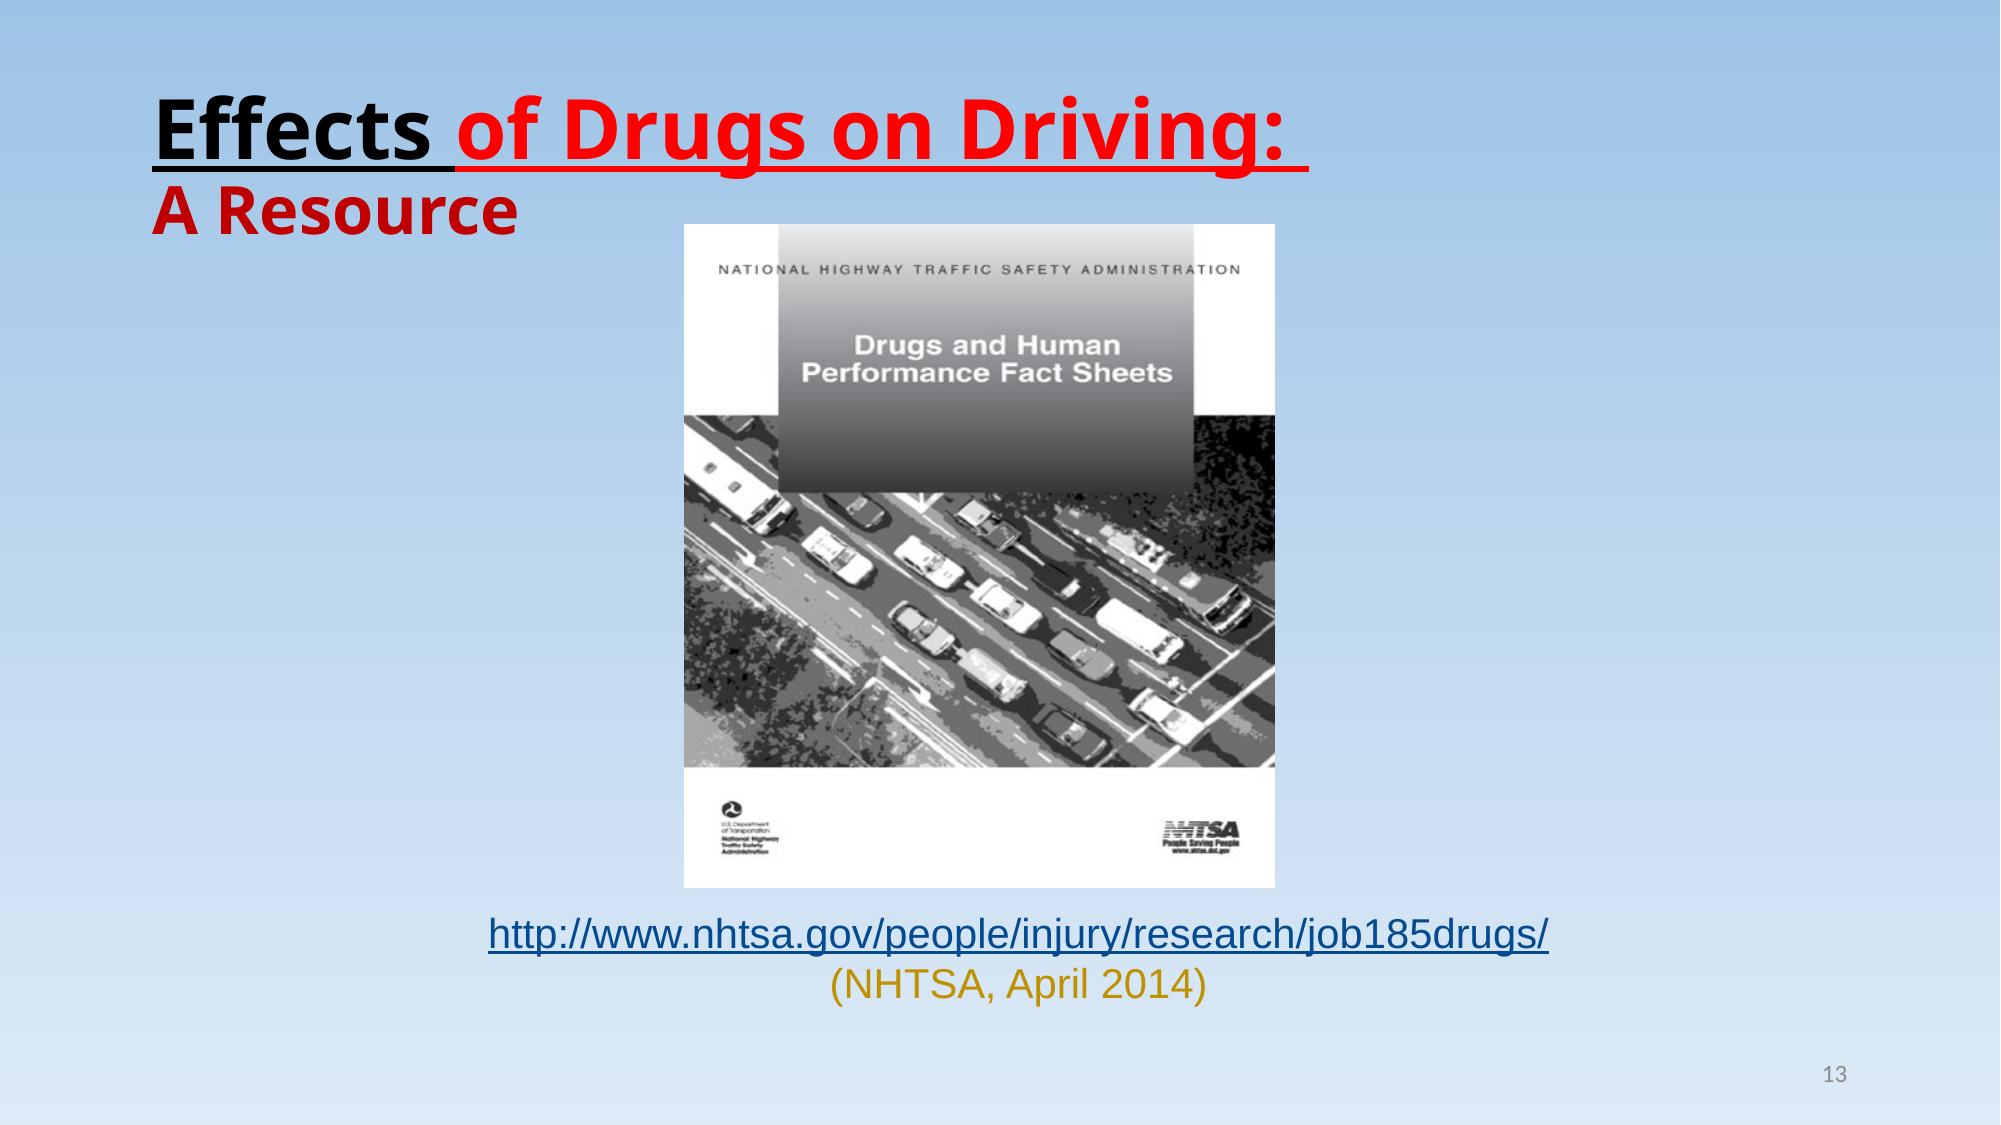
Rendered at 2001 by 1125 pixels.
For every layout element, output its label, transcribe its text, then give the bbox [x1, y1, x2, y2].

title Effects of Drugs on Driving: A Resource [137, 59, 1863, 278]
text_box http://www.nhtsa.gov/people/injury/research/job185drugs/ (NHTSA, April 2014) [387, 899, 1650, 1015]
picture [684, 224, 1275, 888]
slide_number 13 [1412, 1042, 1863, 1103]
